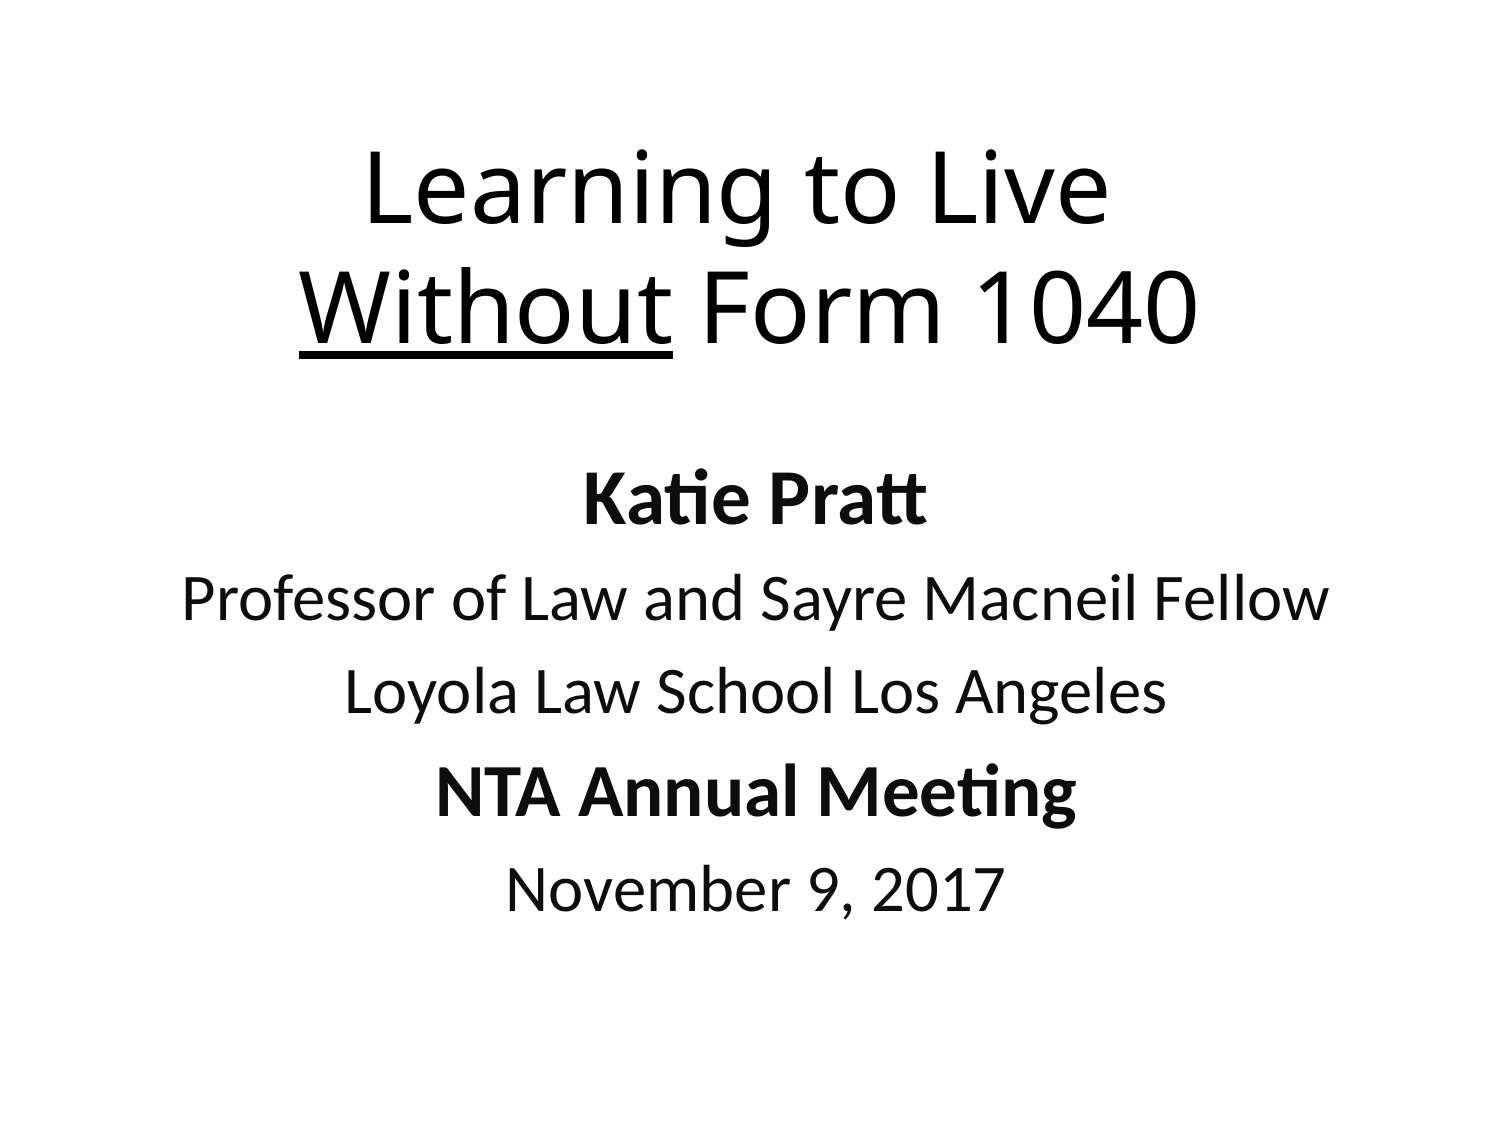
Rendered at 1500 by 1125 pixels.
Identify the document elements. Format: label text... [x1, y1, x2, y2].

title Learning to Live Without Form 1040 [112, 75, 1388, 413]
subtitle Katie Pratt Professor of Law and Sayre Macneil Fellow Loyola Law School Los Angeles NTA Annual Meeting November 9, 2017 [87, 437, 1425, 1038]
